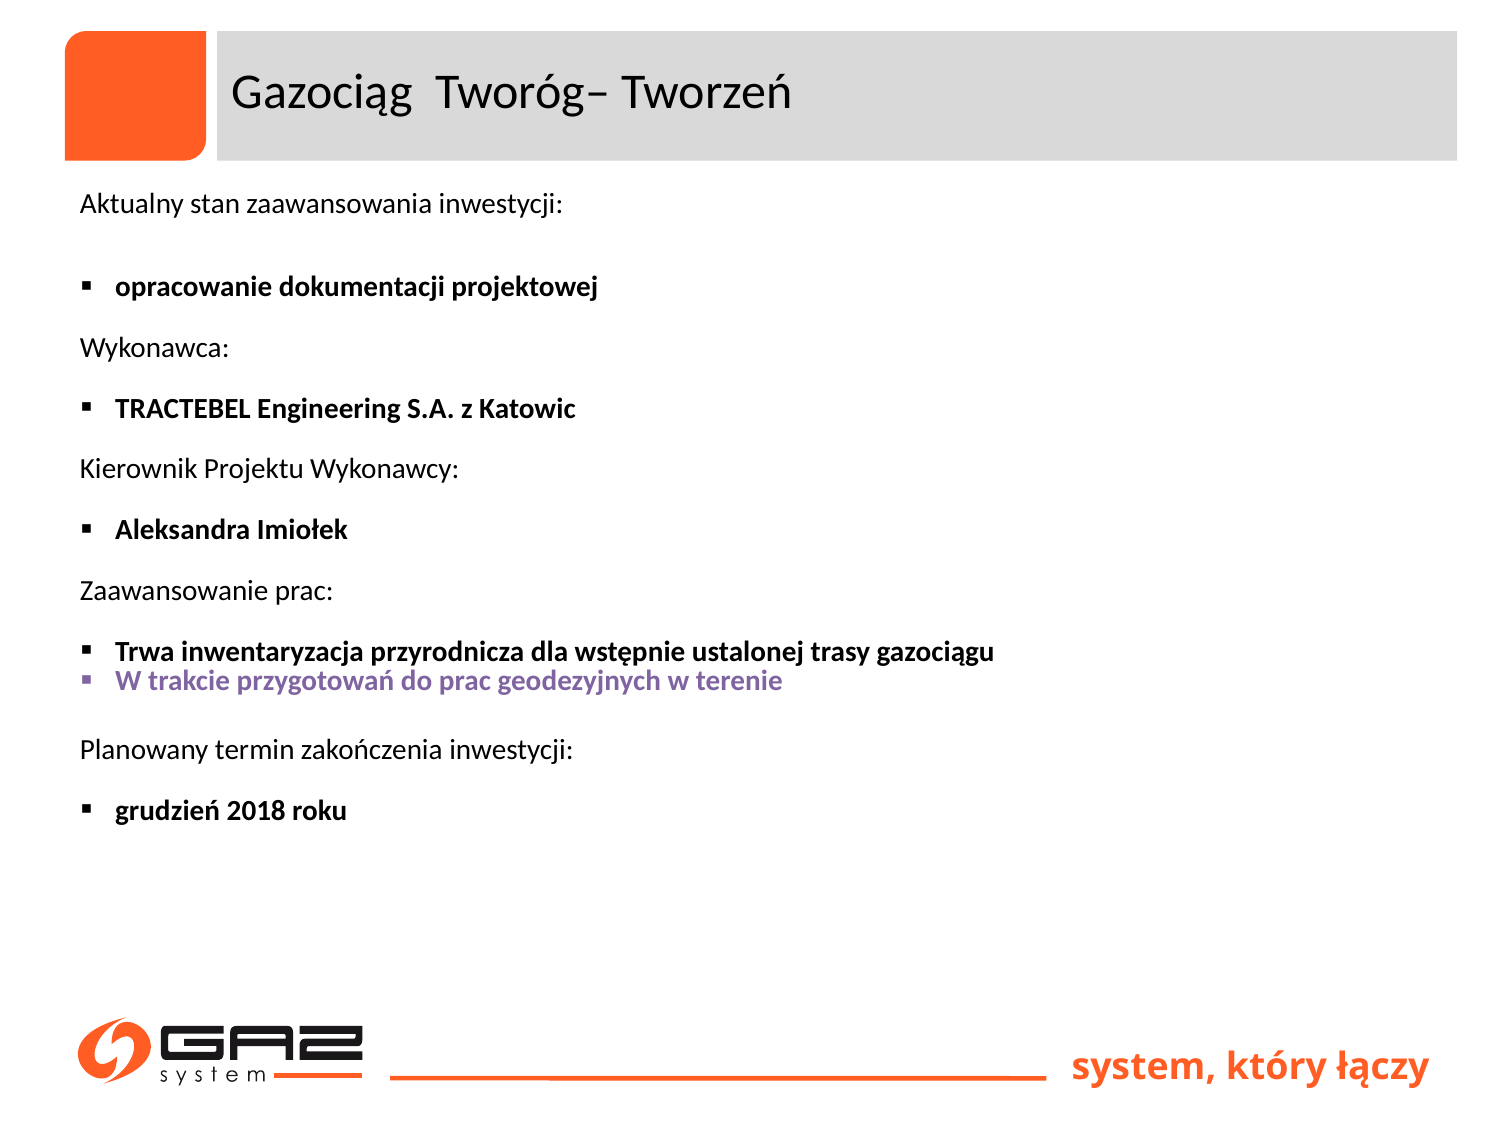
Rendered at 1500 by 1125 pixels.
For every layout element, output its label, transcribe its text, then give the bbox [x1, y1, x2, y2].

table_cell TRACTEBEL Engineering S.A. z Katowic [65, 389, 1457, 449]
table_header Aktualny stan zaawansowania inwestycji: [65, 184, 1457, 267]
text_box [62, 28, 209, 163]
table_cell Aleksandra Imiołek [65, 510, 1457, 571]
table_cell Kierownik Projektu Wykonawcy: [65, 449, 1457, 510]
table_cell Trwa inwentaryzacja przyrodnicza dla wstępnie ustalonej trasy gazociągu W trakcie przygotowań do prac geodezyjnych w terenie [65, 632, 1457, 730]
table_cell Planowany termin zakończenia inwestycji: [65, 730, 1457, 791]
table_cell opracowanie dokumentacji projektowej [65, 267, 1457, 328]
table_cell Zaawansowanie prac: [65, 571, 1457, 632]
text_box Gazociąg Tworóg– Tworzeń [215, 29, 1459, 163]
table_cell Wykonawca: [65, 328, 1457, 389]
table_cell grudzień 2018 roku [65, 791, 1457, 851]
